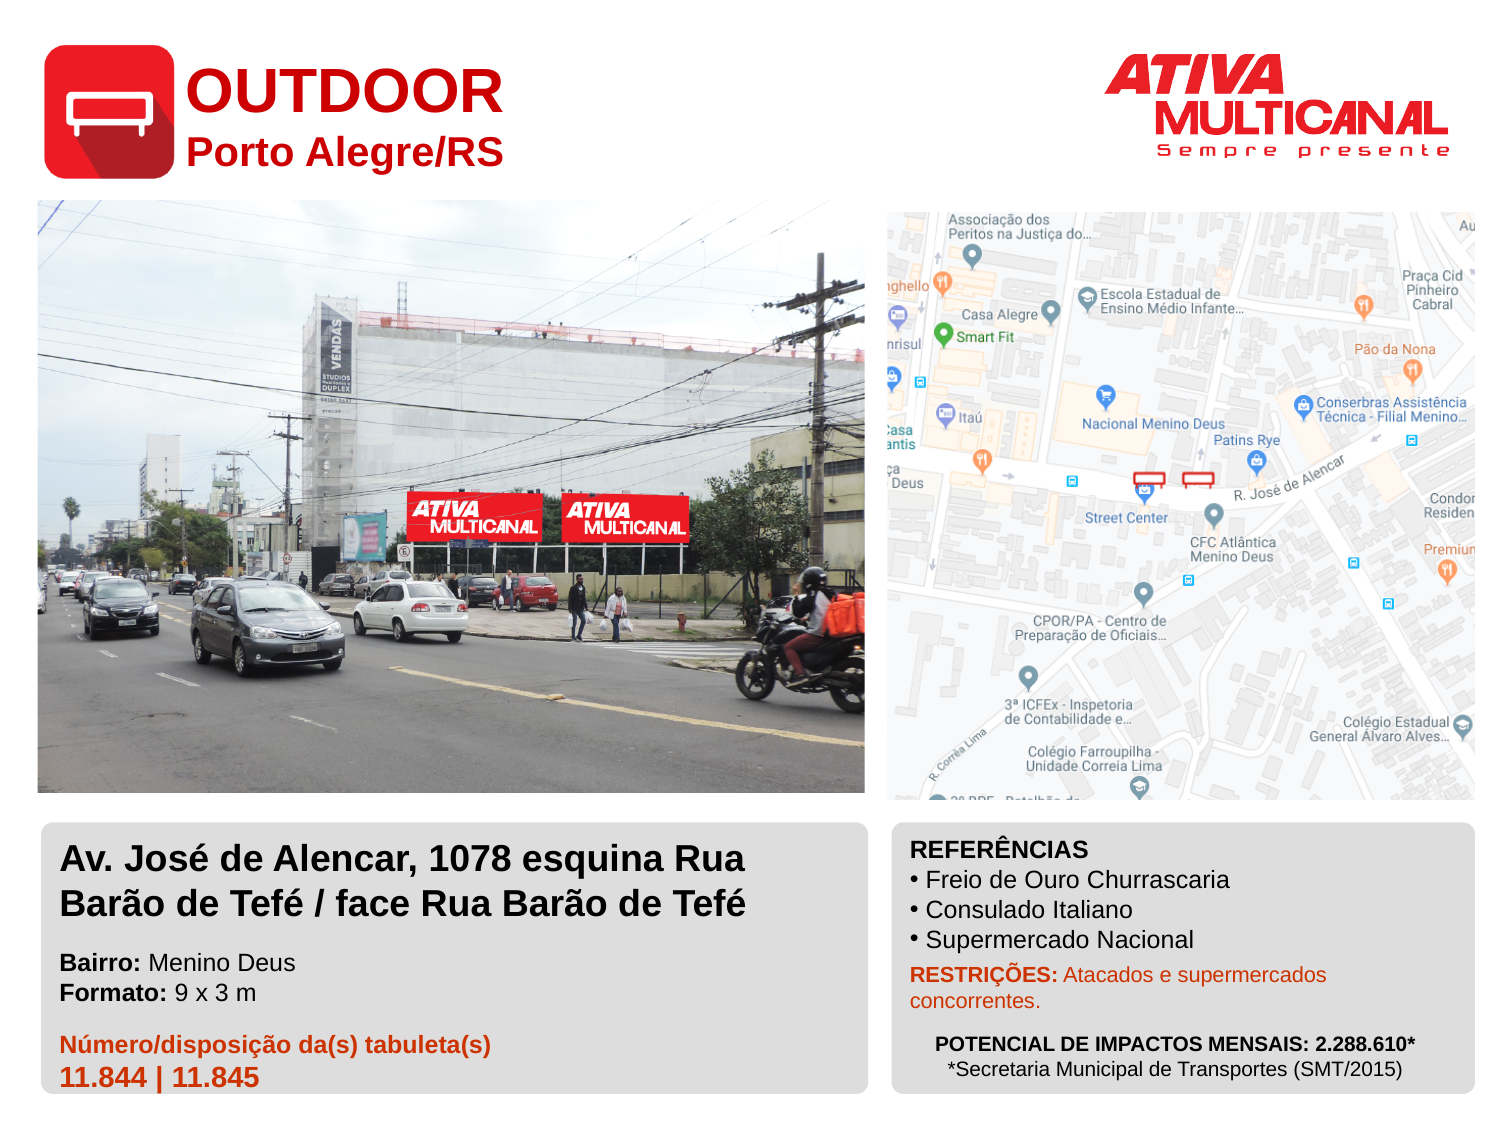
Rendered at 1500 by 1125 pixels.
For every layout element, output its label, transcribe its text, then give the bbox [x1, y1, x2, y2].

text_box OUTDOOR Porto Alegre/RS [193, 42, 1126, 183]
picture [37, 199, 865, 793]
picture [887, 212, 1476, 801]
picture [29, 30, 189, 193]
text_box Av. José de Alencar, 1078 esquina Rua Barão de Tefé / face Rua Barão de Tefé Bairro: Menino Deus Formato: 9 x 3 m Número/disposição da(s) tabuleta(s) 11.844 | 11.845 [41, 822, 869, 1094]
text_box POTENCIAL DE IMPACTOS MENSAIS: 2.288.610* *Secretaria Municipal de Transportes (SMT/2015) [891, 1023, 1459, 1089]
text_box REFERÊNCIAS Freio de Ouro Churrascaria Consulado Italiano Supermercado Nacional RESTRIÇÕES: Atacados e supermercados concorrentes. [891, 822, 1475, 1094]
picture [1104, 54, 1450, 158]
